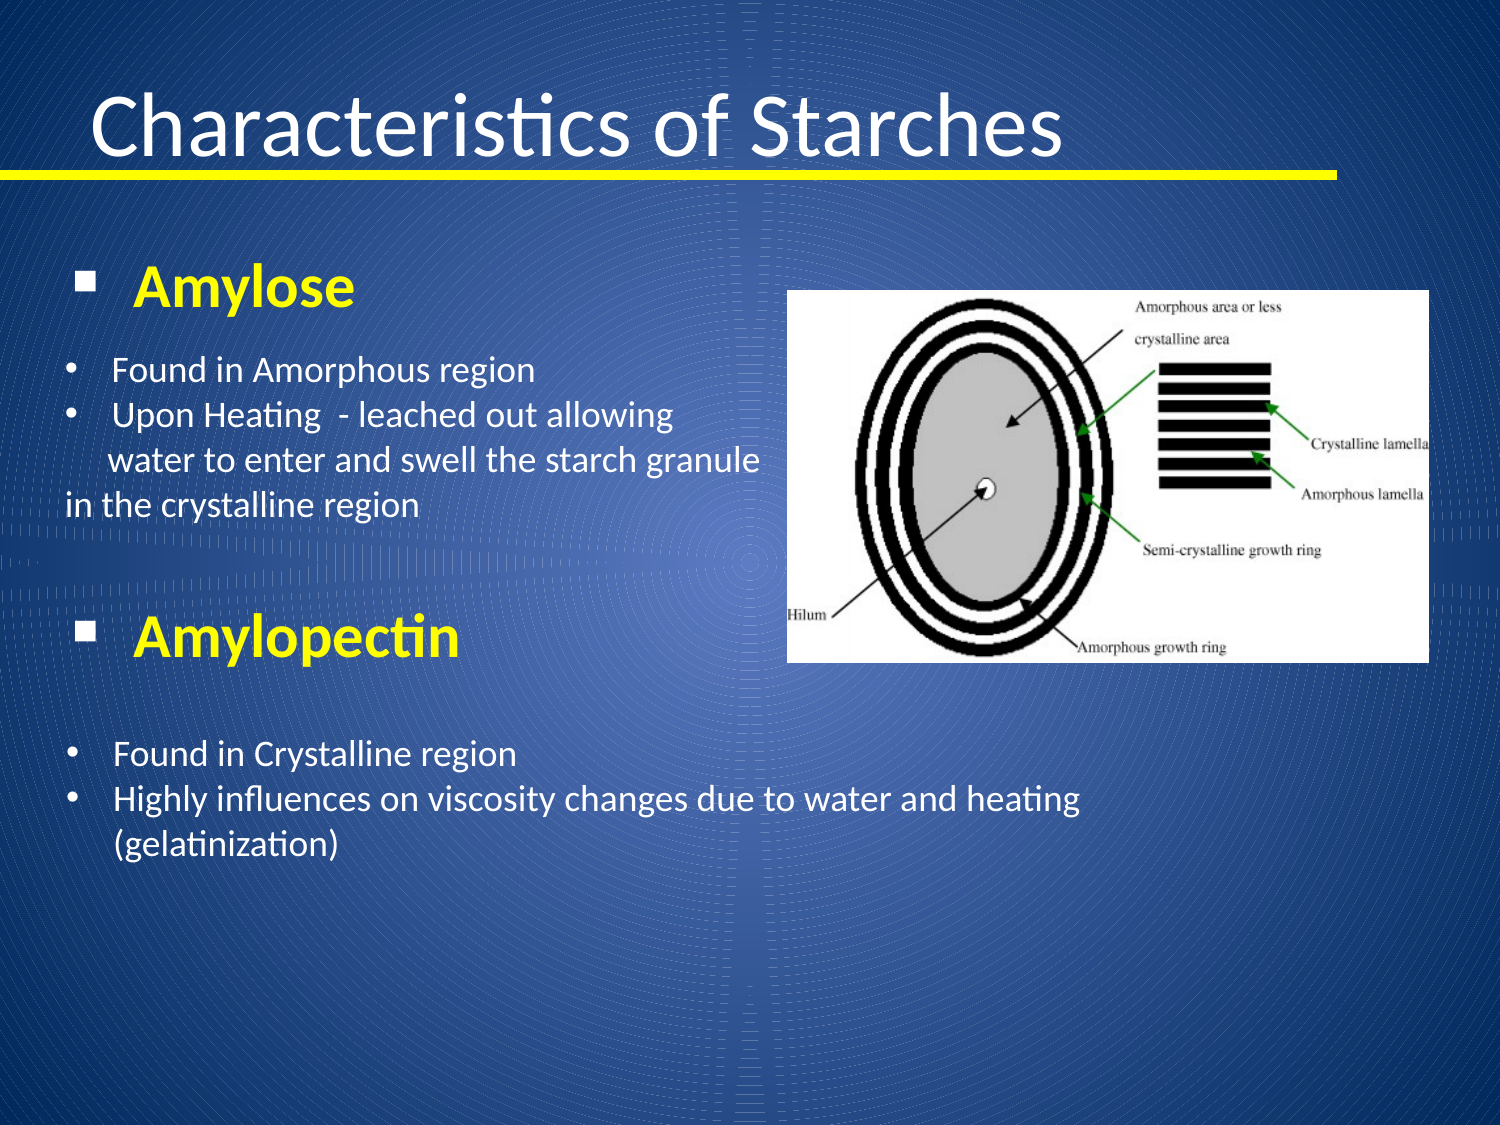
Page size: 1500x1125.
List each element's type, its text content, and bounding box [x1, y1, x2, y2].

list Amylose Amylopectin [62, 237, 1413, 337]
text_box Found in Crystalline region Highly influences on viscosity changes due to water and heating (gelatinization) [51, 721, 1227, 962]
picture [787, 290, 1429, 663]
list Amylose Amylopectin [62, 578, 1413, 980]
title Characteristics of Starches [75, 26, 1425, 215]
text_box Found in Amorphous region Upon Heating - leached out allowing water to enter and swell the starch granule in the crystalline region [49, 337, 782, 578]
